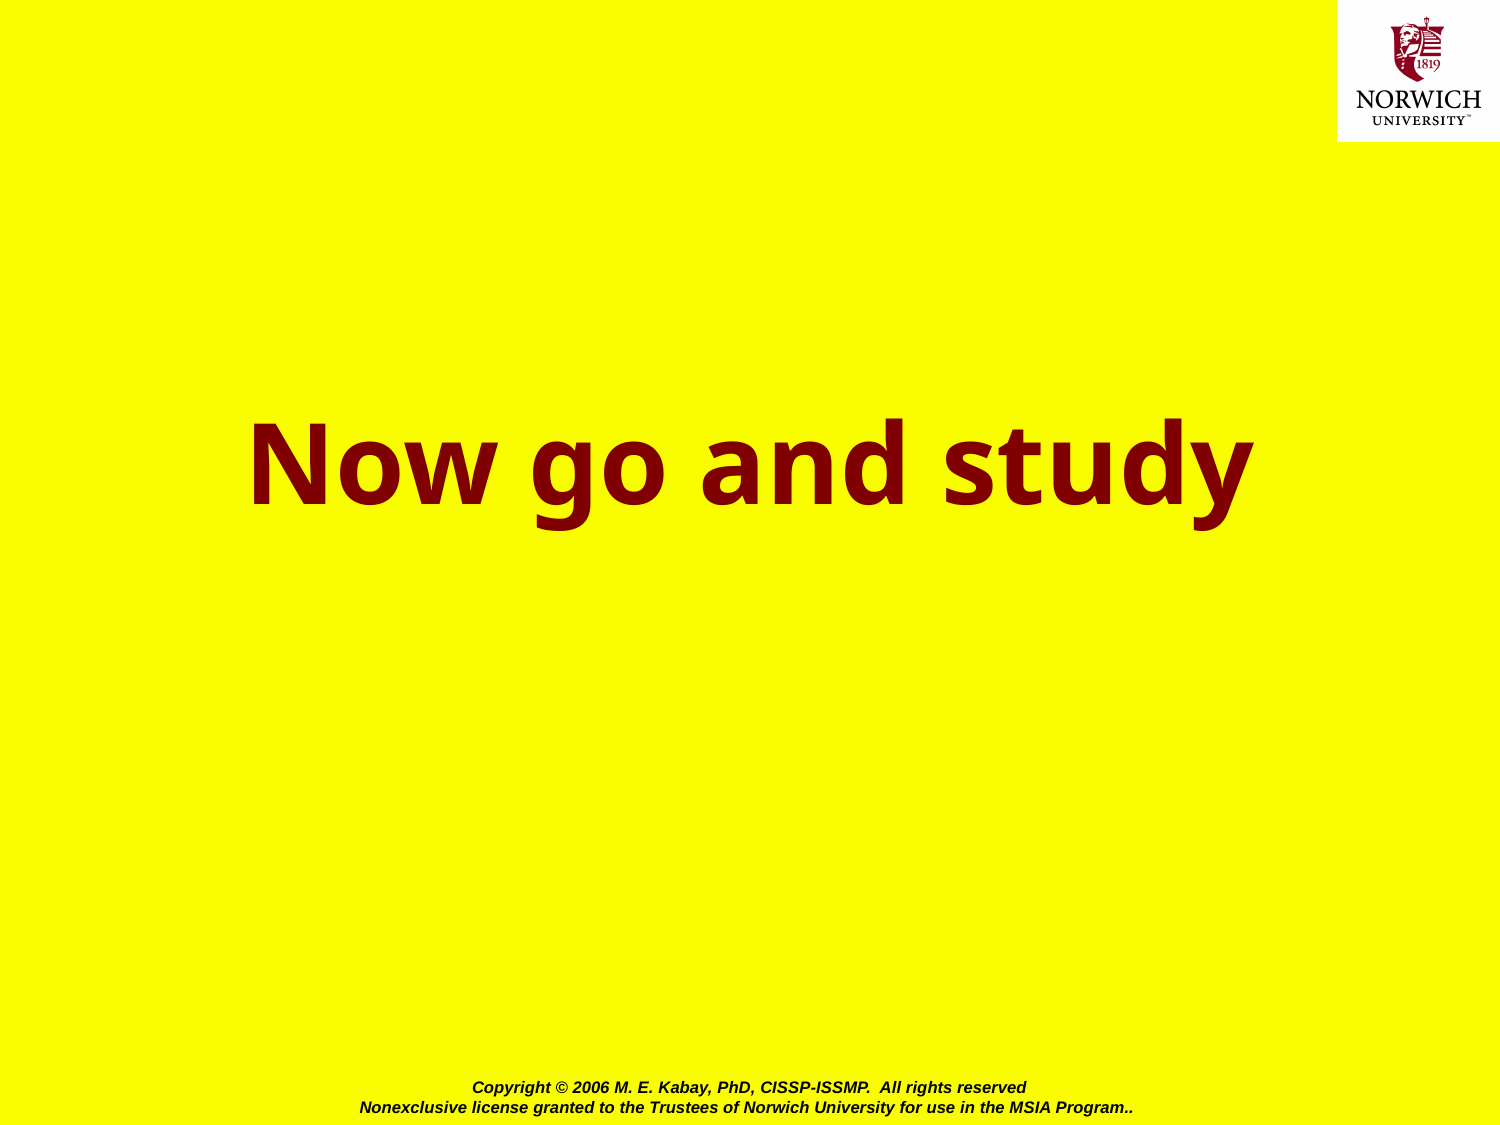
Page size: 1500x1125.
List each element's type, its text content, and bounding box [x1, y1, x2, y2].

picture [1337, 0, 1500, 142]
title Now go and study [162, 24, 1338, 913]
